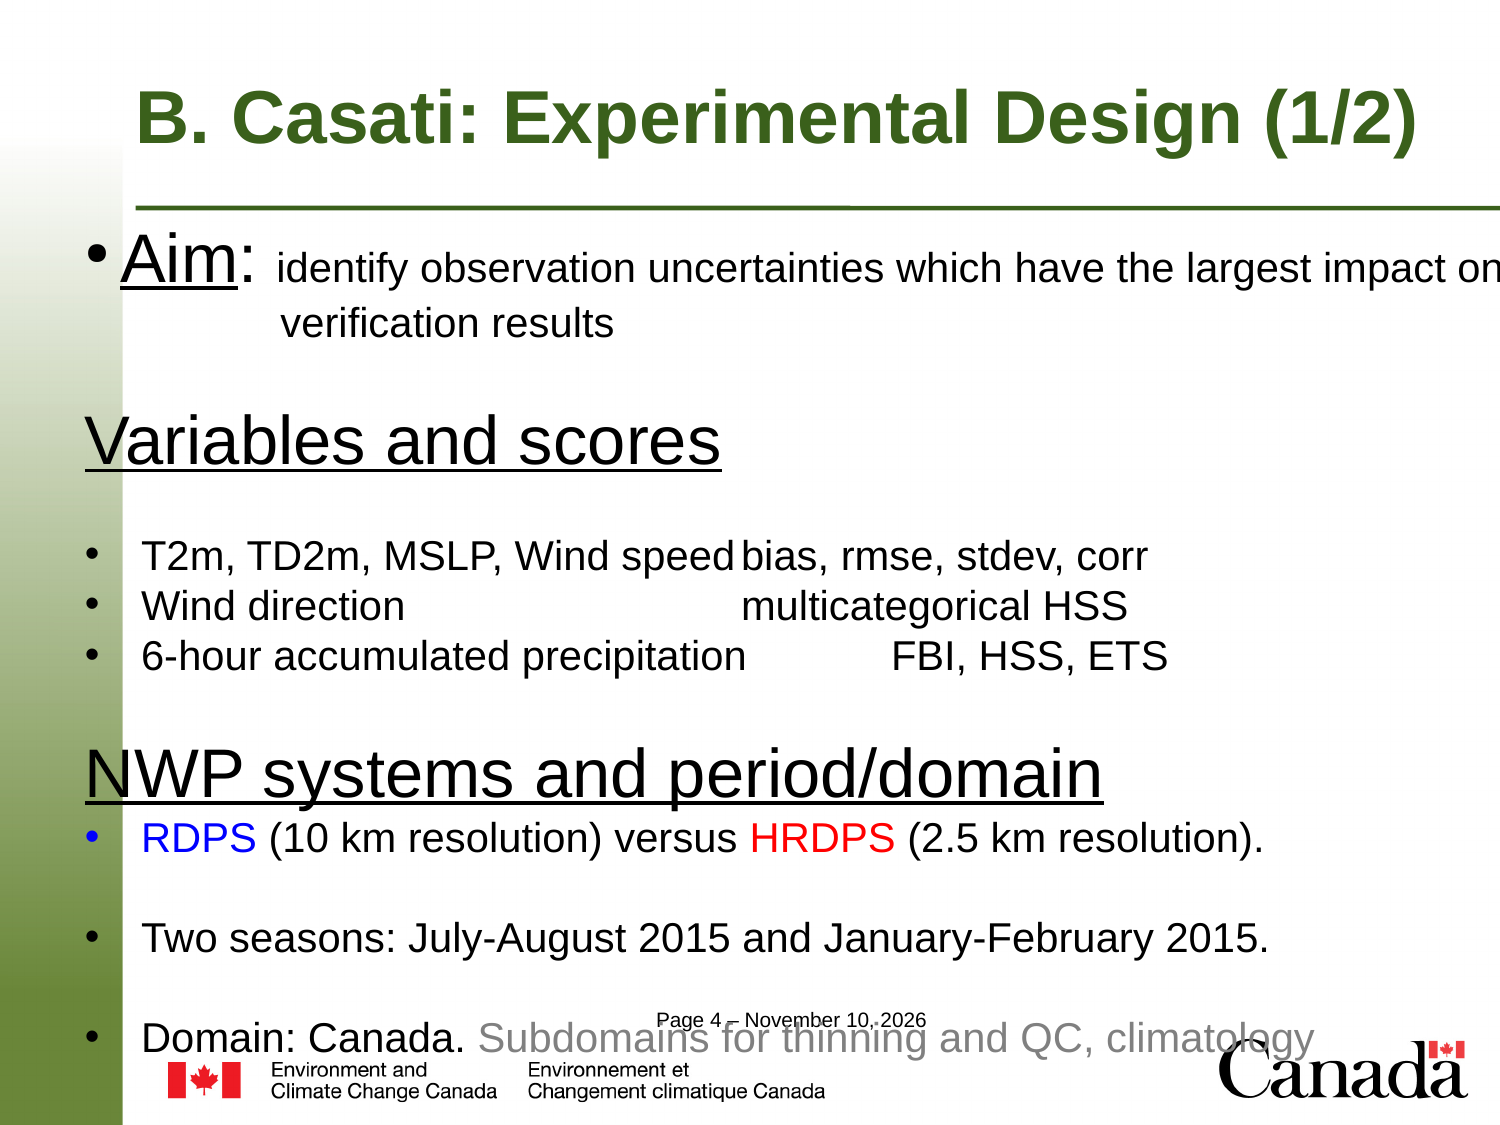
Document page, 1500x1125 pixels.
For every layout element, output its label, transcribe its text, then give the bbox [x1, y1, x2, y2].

picture [0, 0, 1500, 1125]
title B. Casati: Experimental Design (1/2) [120, 19, 1471, 208]
text_box Aim: identify observation uncertainties which have the largest impact on verification results Variables and scores T2m, TD2m, MSLP, Wind speed bias, rmse, stdev, corr Wind direction multicategorical HSS 6-hour accumulated precipitation FBI, HSS, ETS NWP systems and period/domain RDPS (10 km resolution) versus HRDPS (2.5 km resolution). Two seasons: July-August 2015 and January-February 2015. Domain: Canada. Subdomains for thinning and QC, climatology [71, 207, 1500, 1068]
